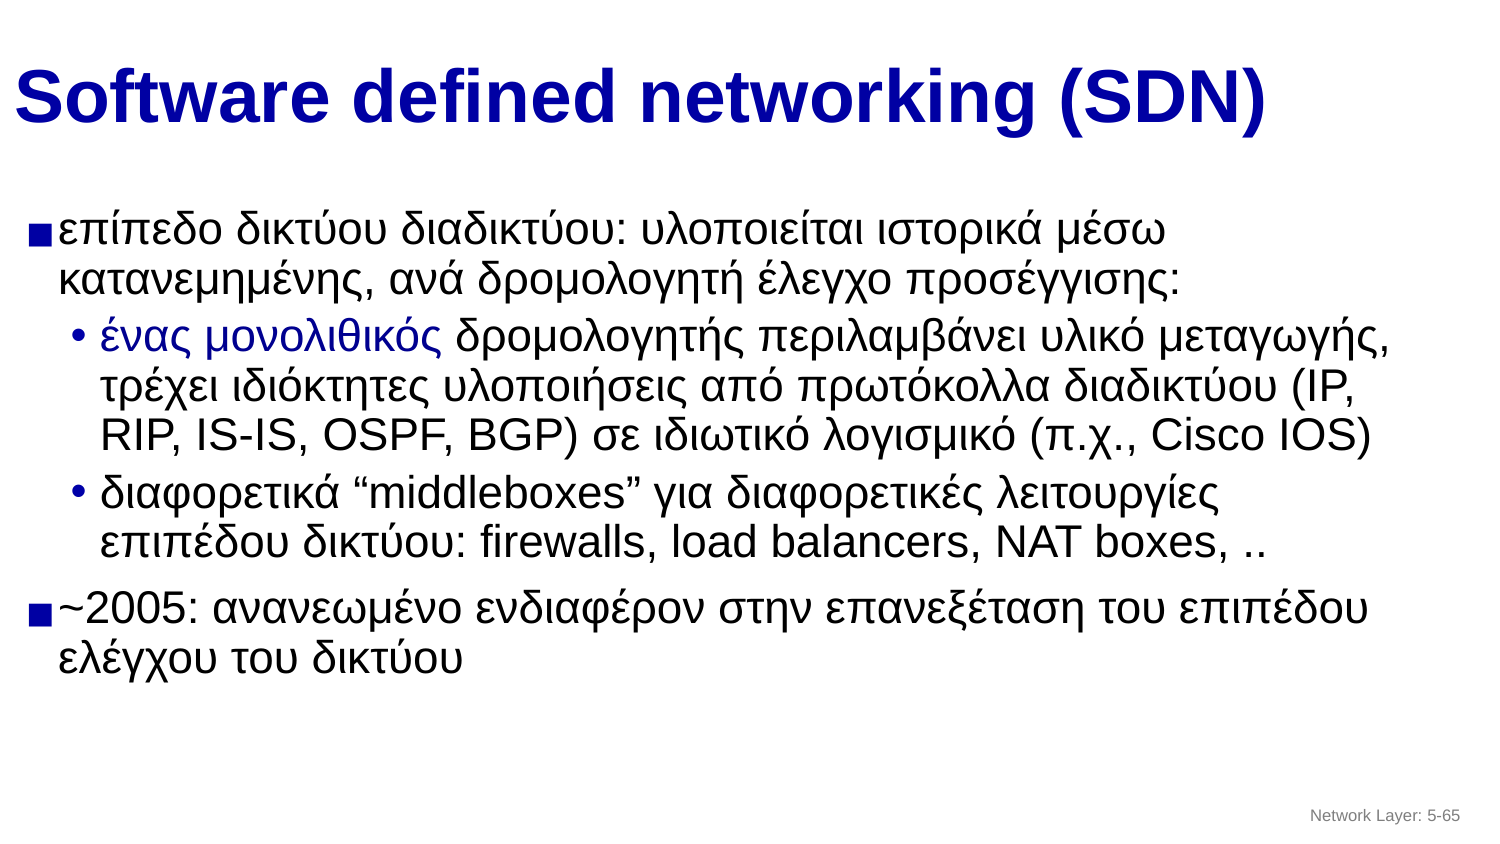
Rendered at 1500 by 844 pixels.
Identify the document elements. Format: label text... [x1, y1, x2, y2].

list επίπεδο δικτύου διαδικτύου: υλοποιείται ιστορικά μέσω κατανεμημένης, ανά δρομολογητή έλεγχο προσέγγισης: ένας μονολιθικός δρομολογητής περιλαμβάνει υλικό μεταγωγής, τρέχει ιδιόκτητες υλοποιήσεις από πρωτόκολλα διαδικτύου (IP, RIP, IS-IS, OSPF, BGP) σε ιδιωτικό λογισμικό (π.χ., Cisco IOS) διαφορετικά “middleboxes” για διαφορετικές λειτουργίες επιπέδου δικτύου: firewalls, load balancers, NAT boxes, .. ~2005: ανανεωμένο ενδιαφέρον στην επανεξέταση του επιπέδου ελέγχου του δικτύου [3, 199, 1422, 735]
title Software defined networking (SDN) [3, 43, 1404, 154]
slide_number Network Layer: 5-‹#› [1134, 792, 1472, 838]
